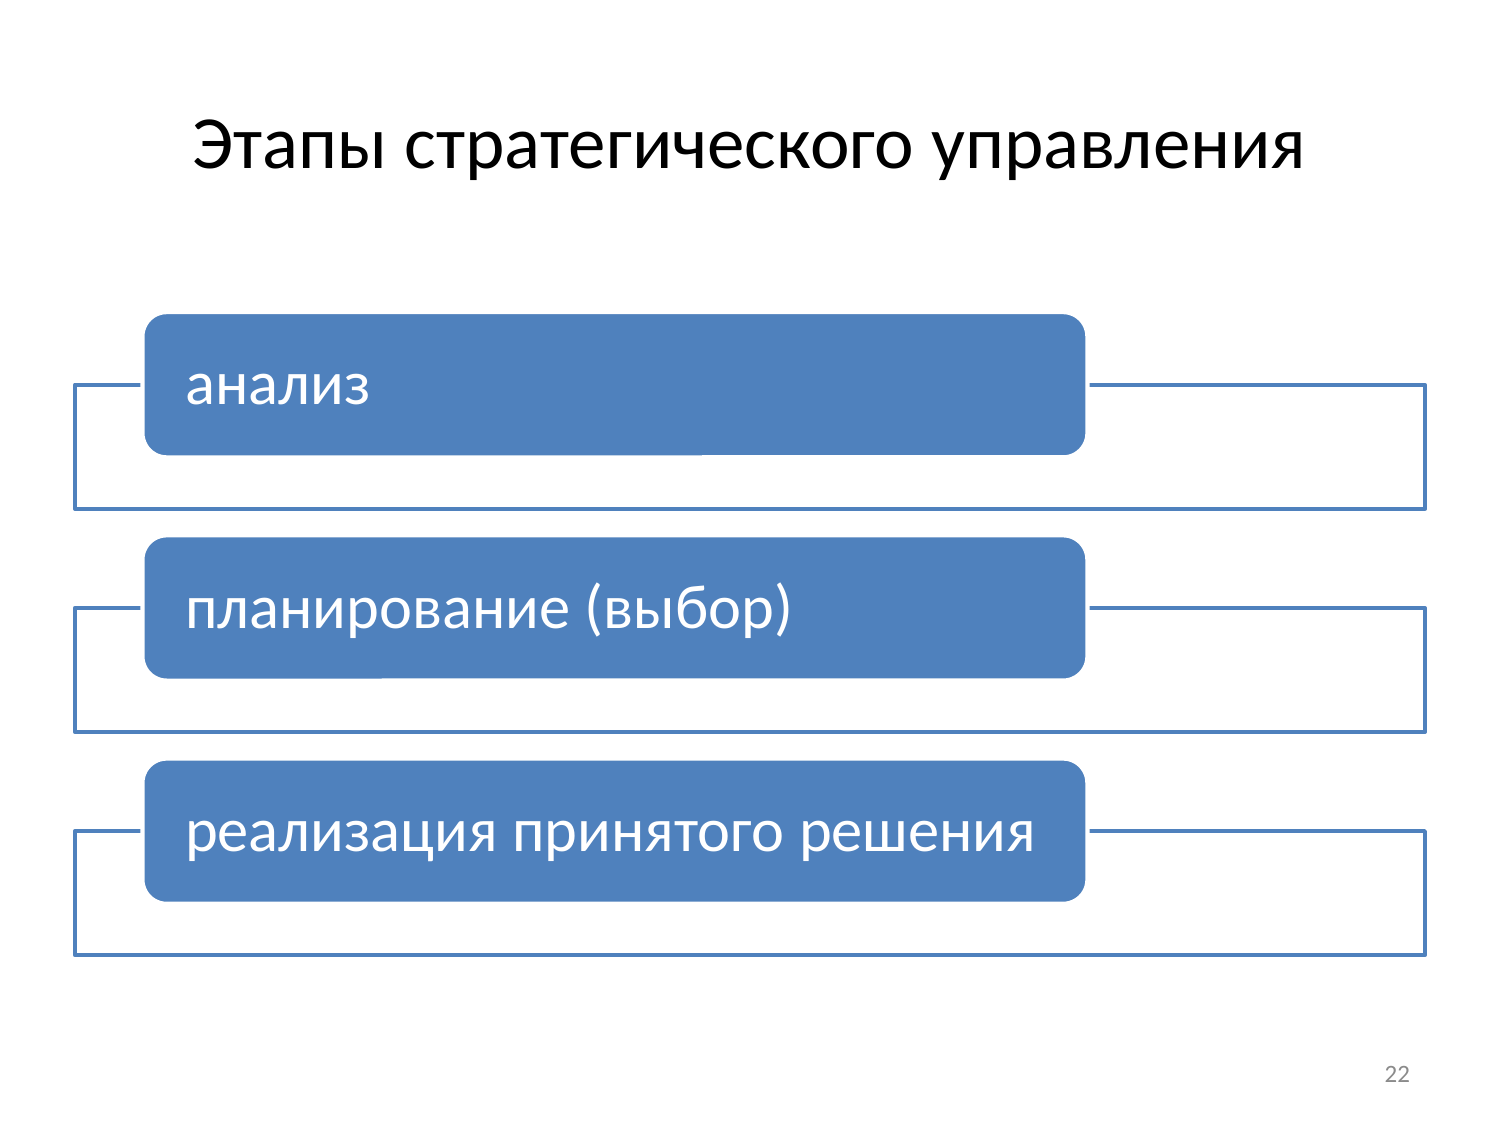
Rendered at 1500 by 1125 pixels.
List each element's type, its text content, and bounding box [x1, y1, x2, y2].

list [74, 262, 1426, 1006]
title Этапы стратегического управления [75, 45, 1425, 233]
slide_number 22 [1074, 1042, 1425, 1103]
